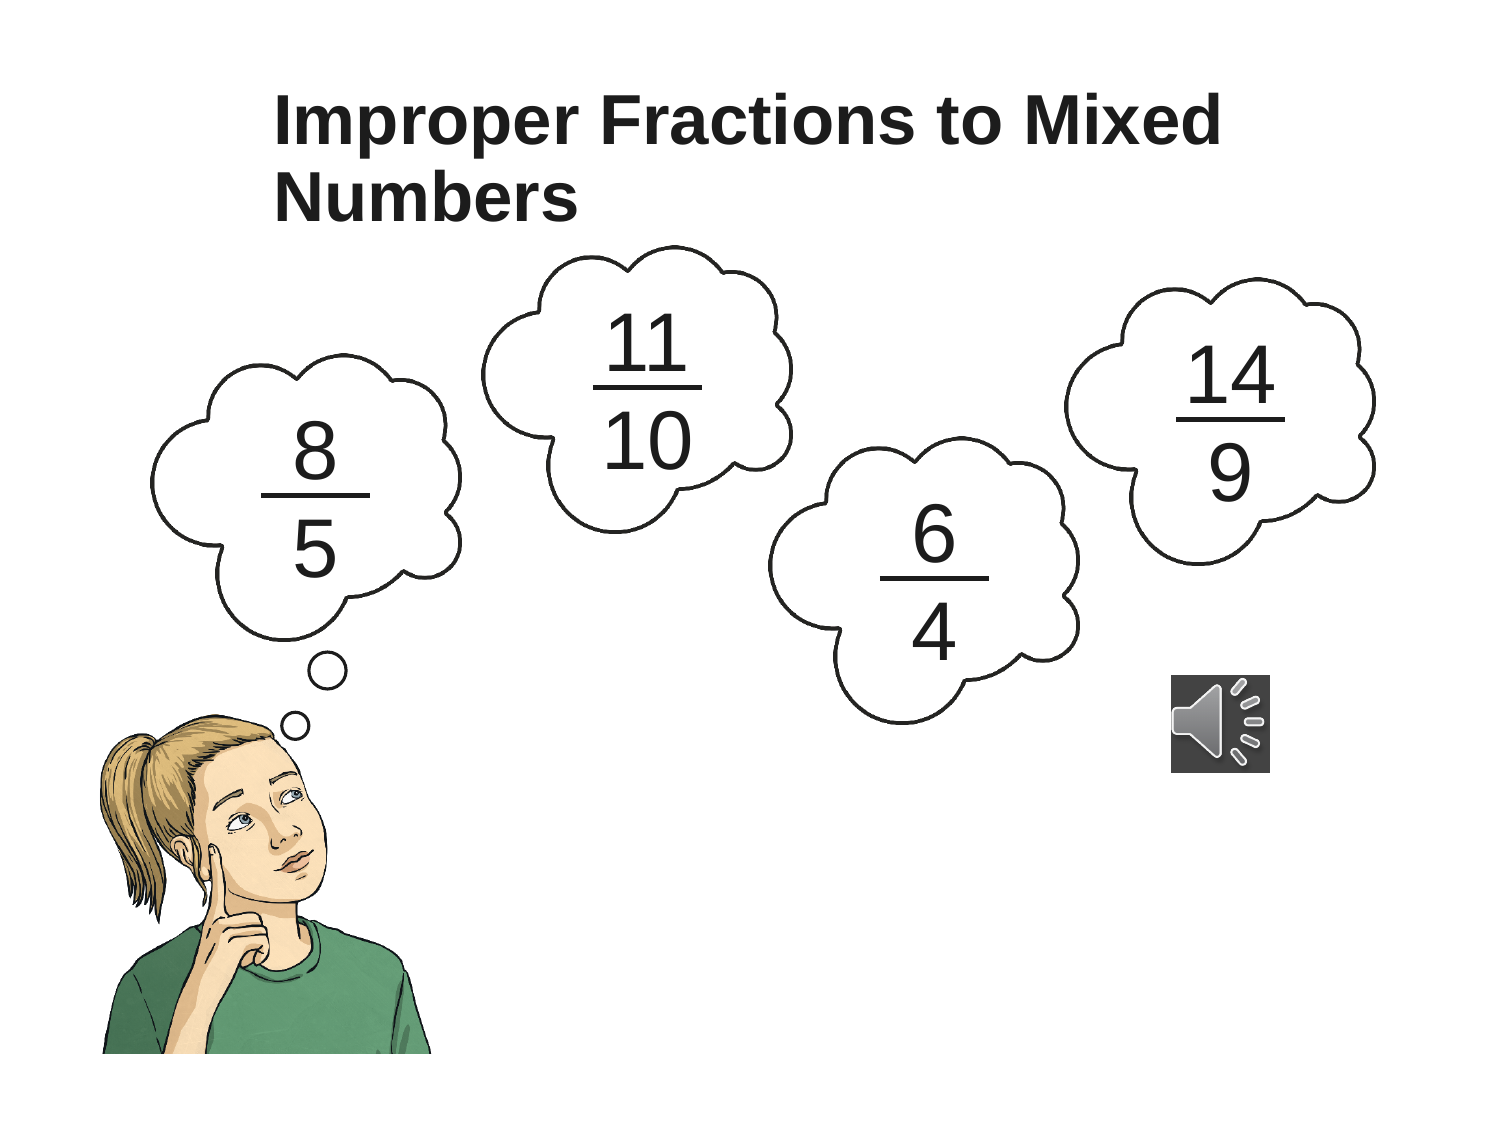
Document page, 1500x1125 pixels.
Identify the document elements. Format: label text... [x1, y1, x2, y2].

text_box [149, 353, 462, 642]
picture [94, 714, 439, 1054]
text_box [481, 244, 793, 534]
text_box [1064, 276, 1376, 566]
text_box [768, 436, 1080, 725]
picture [1170, 674, 1271, 775]
title Improper Fractions to Mixed Numbers [75, 78, 1424, 242]
text_box [307, 650, 348, 691]
